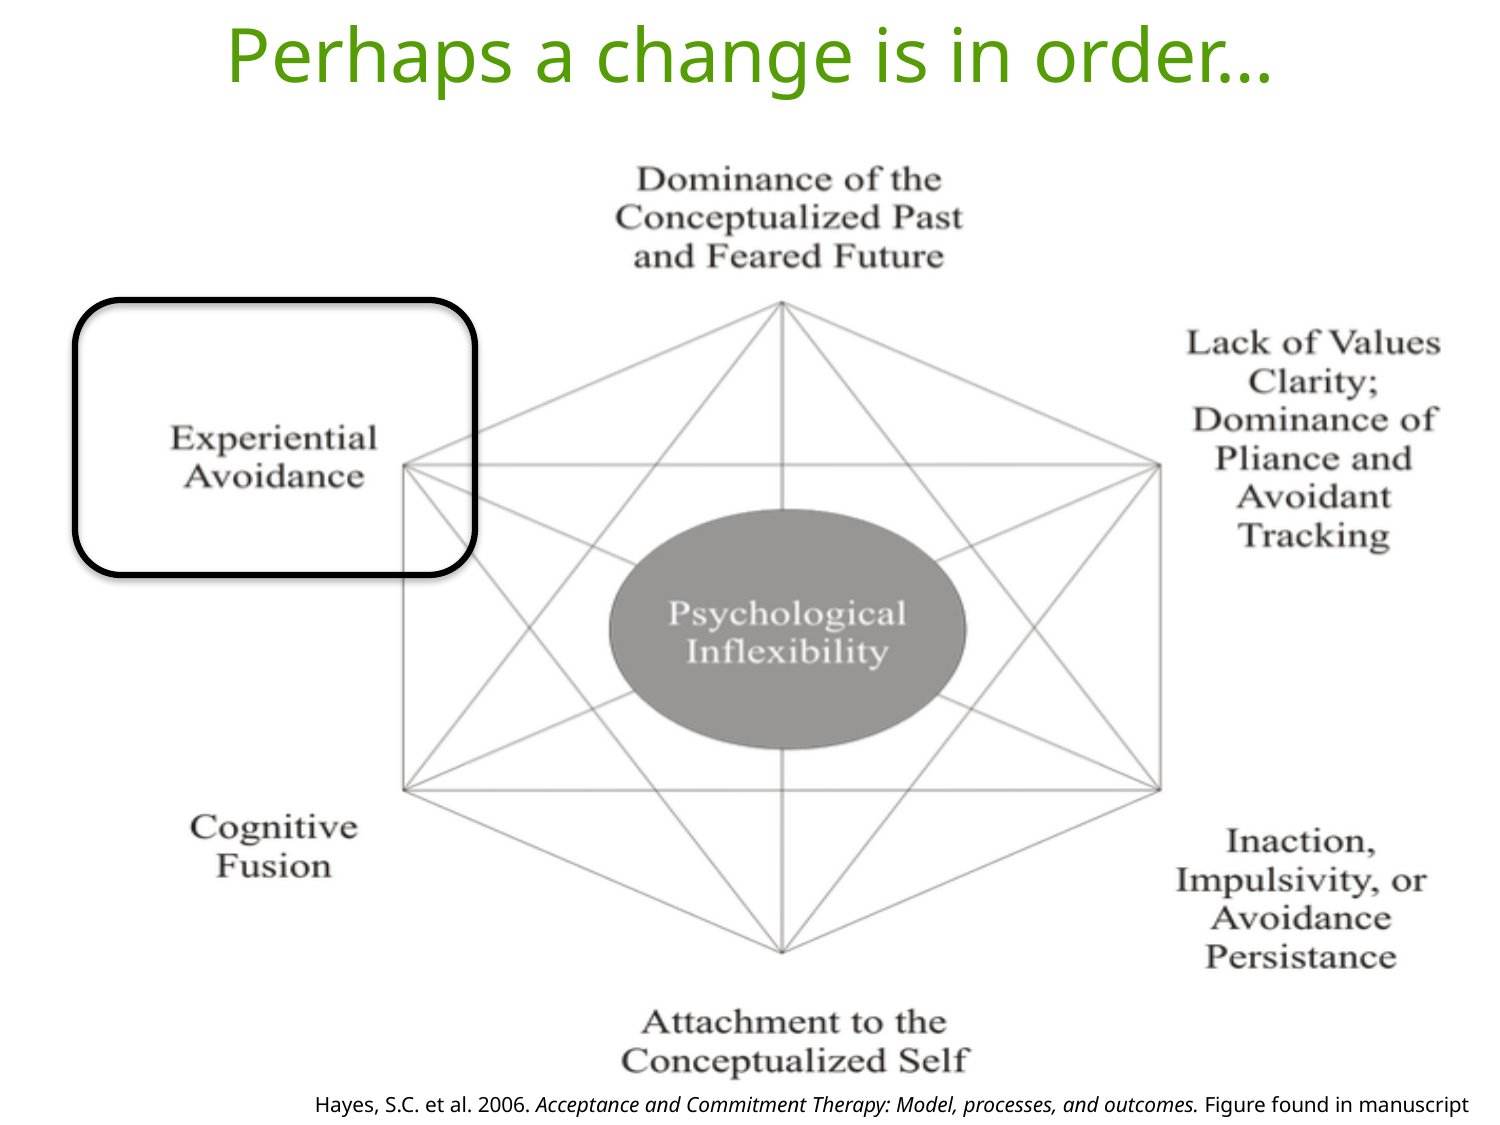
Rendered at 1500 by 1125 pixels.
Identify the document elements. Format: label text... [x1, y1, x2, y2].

title Perhaps a change is in order… [1, 0, 1500, 136]
picture [0, 136, 1500, 1125]
